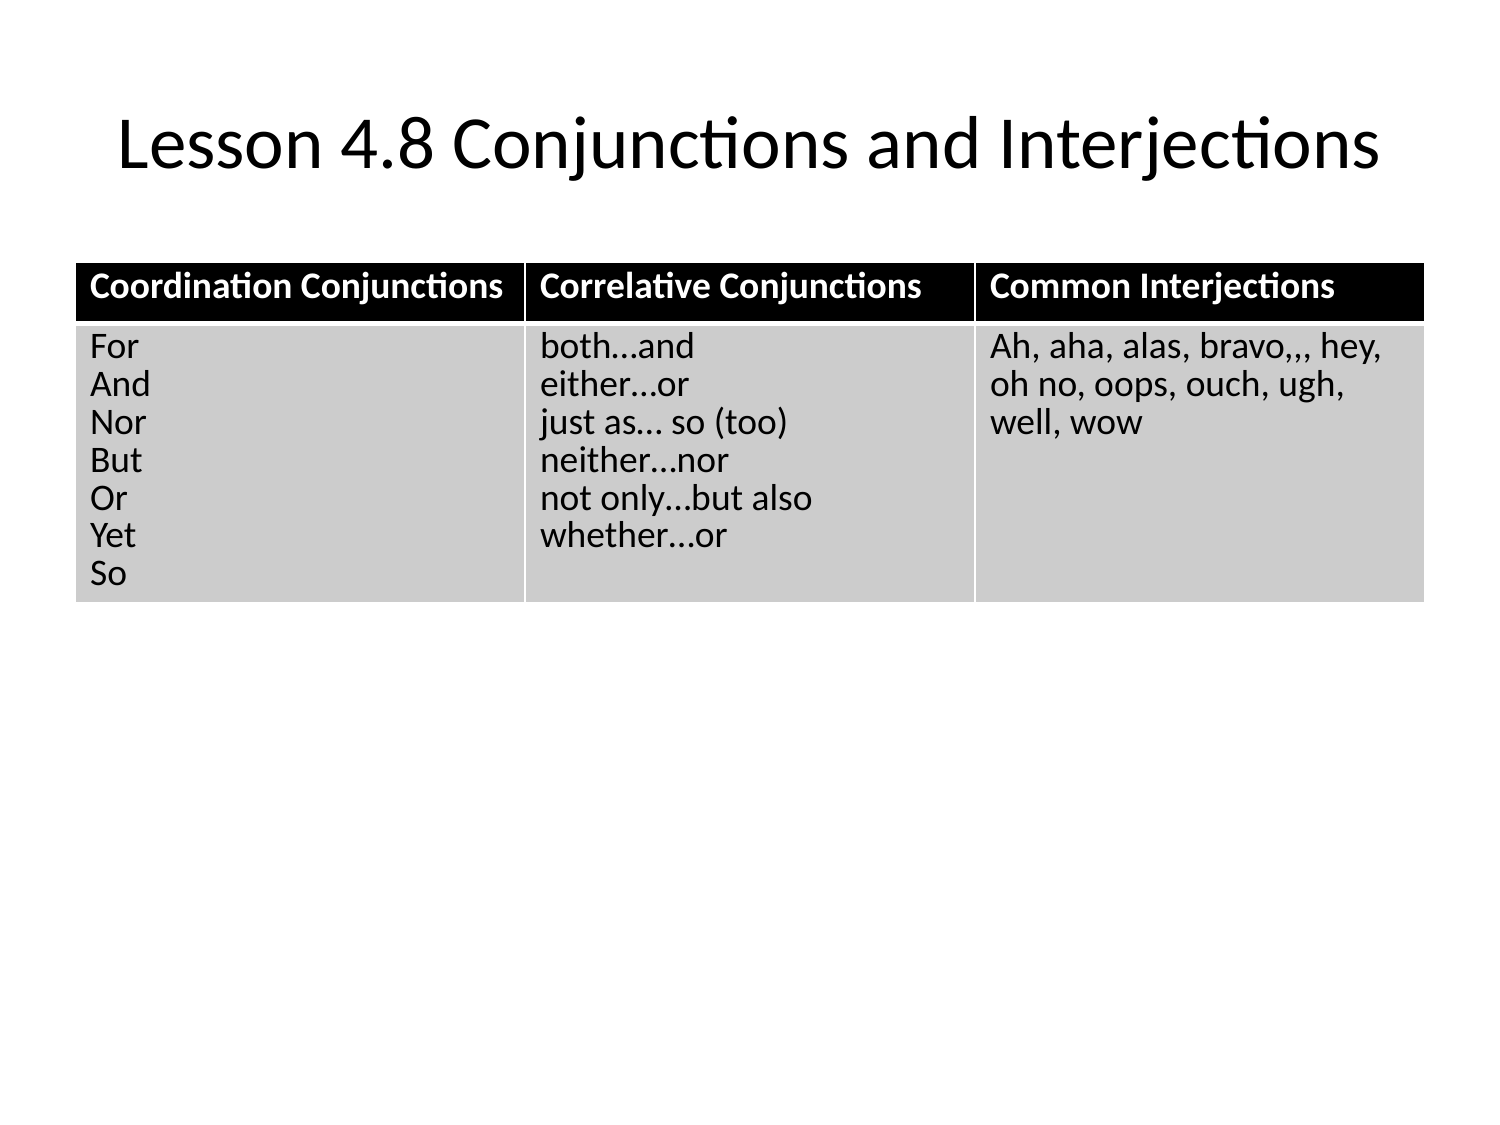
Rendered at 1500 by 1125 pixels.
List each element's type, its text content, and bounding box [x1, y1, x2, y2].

title Lesson 4.8 Conjunctions and Interjections [75, 45, 1425, 233]
table_cell For And Nor But Or Yet So [76, 326, 524, 602]
table_cell both…and either…or just as… so (too) neither…nor not only…but also whether…or [526, 326, 974, 602]
table_header Correlative Conjunctions [526, 263, 974, 321]
table_cell Ah, aha, alas, bravo,,, hey, oh no, oops, ouch, ugh, well, wow [976, 326, 1424, 602]
table_header Coordination Conjunctions [76, 263, 524, 321]
table_header Common Interjections [976, 263, 1424, 321]
